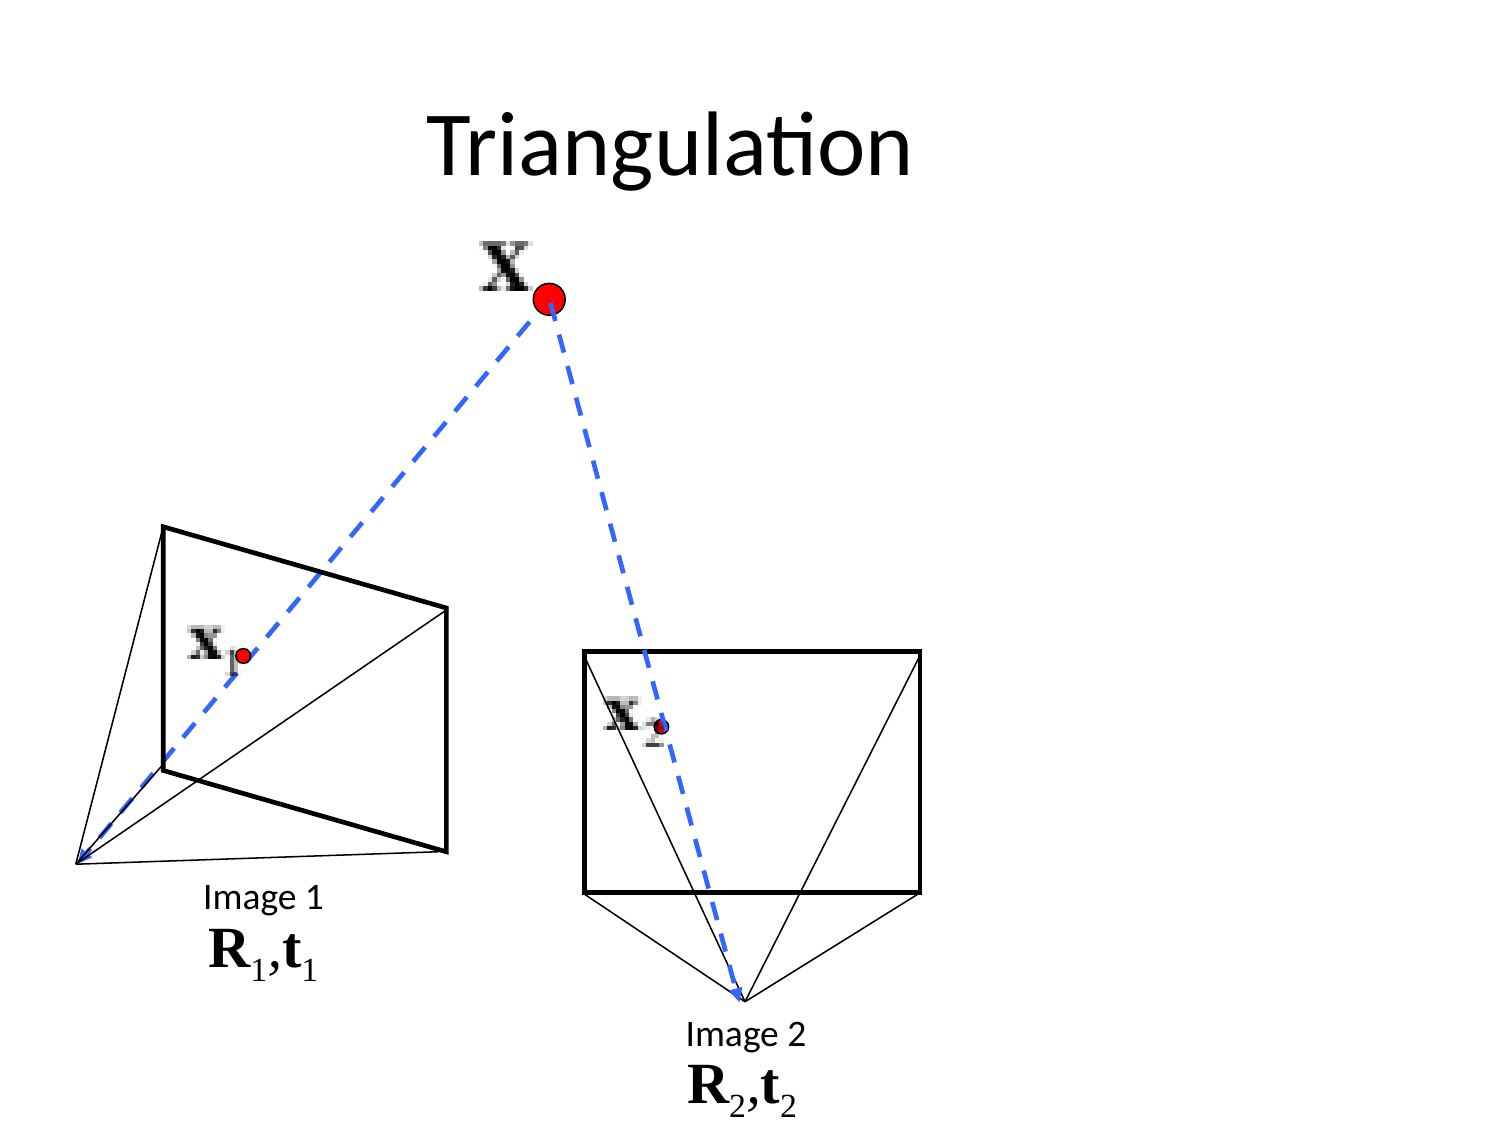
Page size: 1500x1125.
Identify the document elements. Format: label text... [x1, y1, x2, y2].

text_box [75, 526, 449, 865]
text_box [582, 651, 921, 1002]
title Triangulation [0, 45, 1342, 233]
text_box R2,t2 [672, 1037, 858, 1125]
text_box [534, 283, 566, 316]
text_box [470, 228, 539, 297]
text_box R1,t1 [193, 901, 377, 996]
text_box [595, 658, 669, 753]
text_box Image 2 [670, 1011, 822, 1062]
text_box Image 1 [188, 874, 340, 924]
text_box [178, 587, 252, 682]
